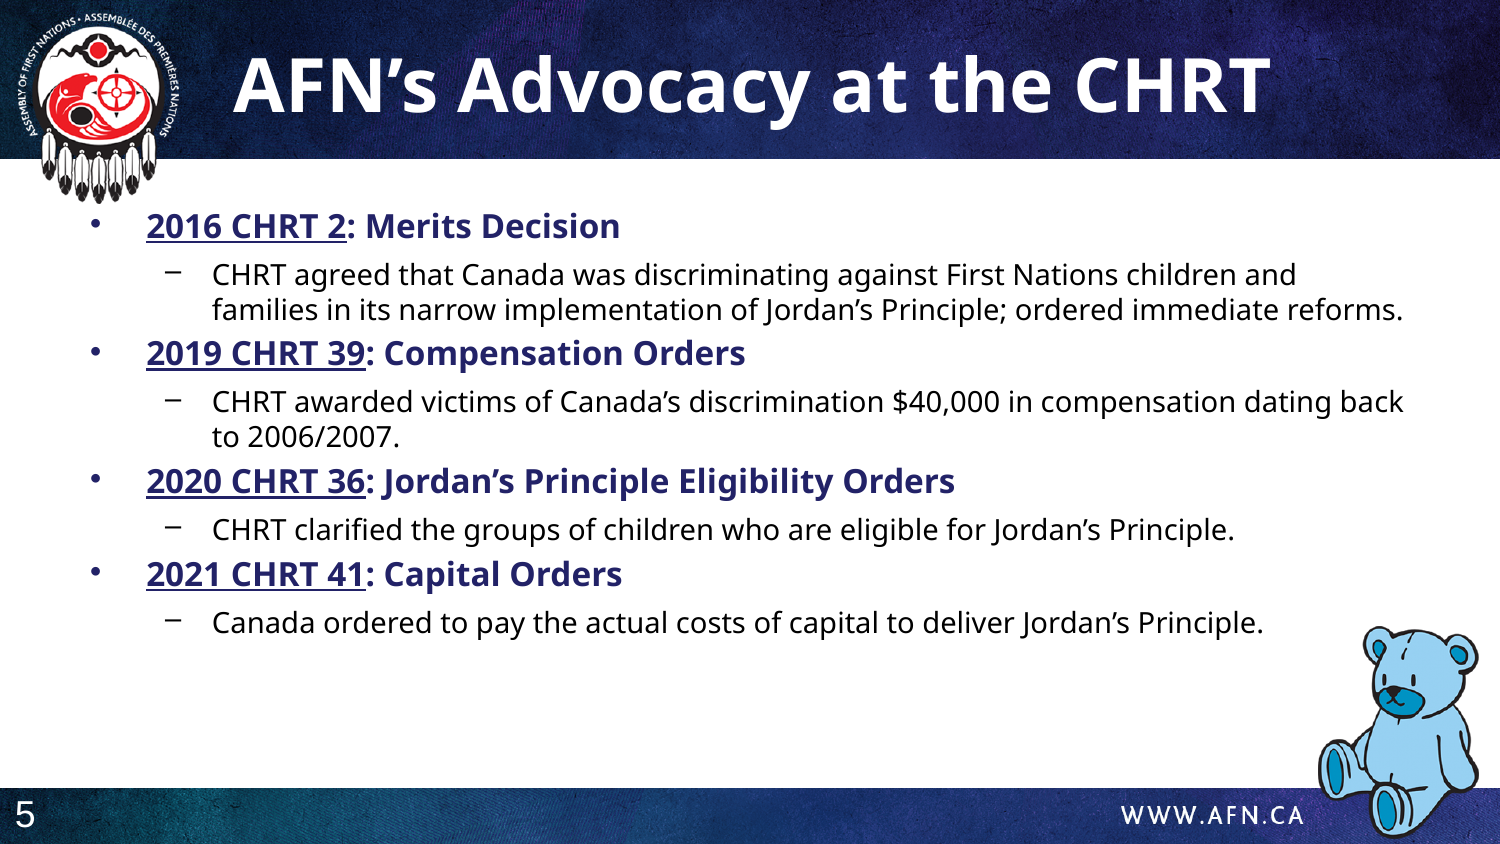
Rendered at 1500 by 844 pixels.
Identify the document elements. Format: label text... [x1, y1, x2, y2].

list 2016 CHRT 2: Merits Decision CHRT agreed that Canada was discriminating against First Nations children and families in its narrow implementation of Jordan’s Principle; ordered immediate reforms. 2019 CHRT 39: Compensation Orders CHRT awarded victims of Canada’s discrimination $40,000 in compensation dating back to 2006/2007. 2020 CHRT 36: Jordan’s Principle Eligibility Orders CHRT clarified the groups of children who are eligible for Jordan’s Principle. 2021 CHRT 41: Capital Orders Canada ordered to pay the actual costs of capital to deliver Jordan’s Principle. [75, 197, 1425, 754]
list AFN’s Advocacy at the CHRT [218, 23, 1436, 142]
picture [0, 0, 1500, 844]
